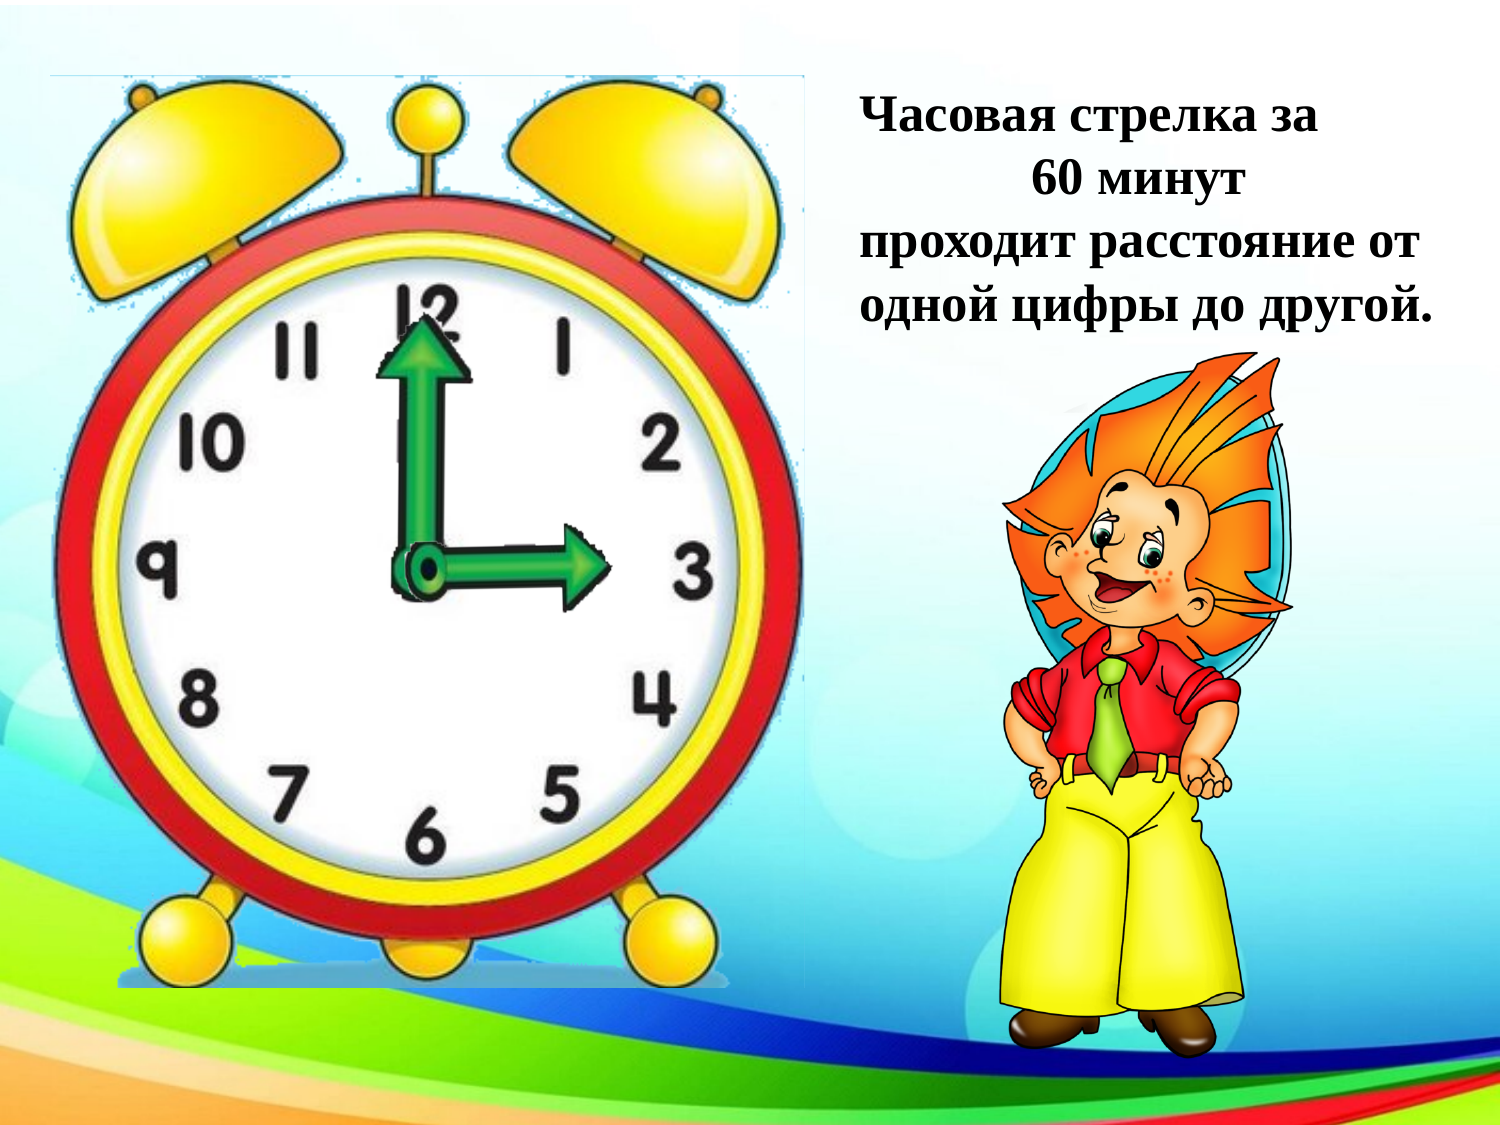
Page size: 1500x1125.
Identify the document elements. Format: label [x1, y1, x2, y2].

picture [0, 4, 1500, 1125]
text_box [349, 387, 488, 776]
text_box [336, 313, 500, 842]
